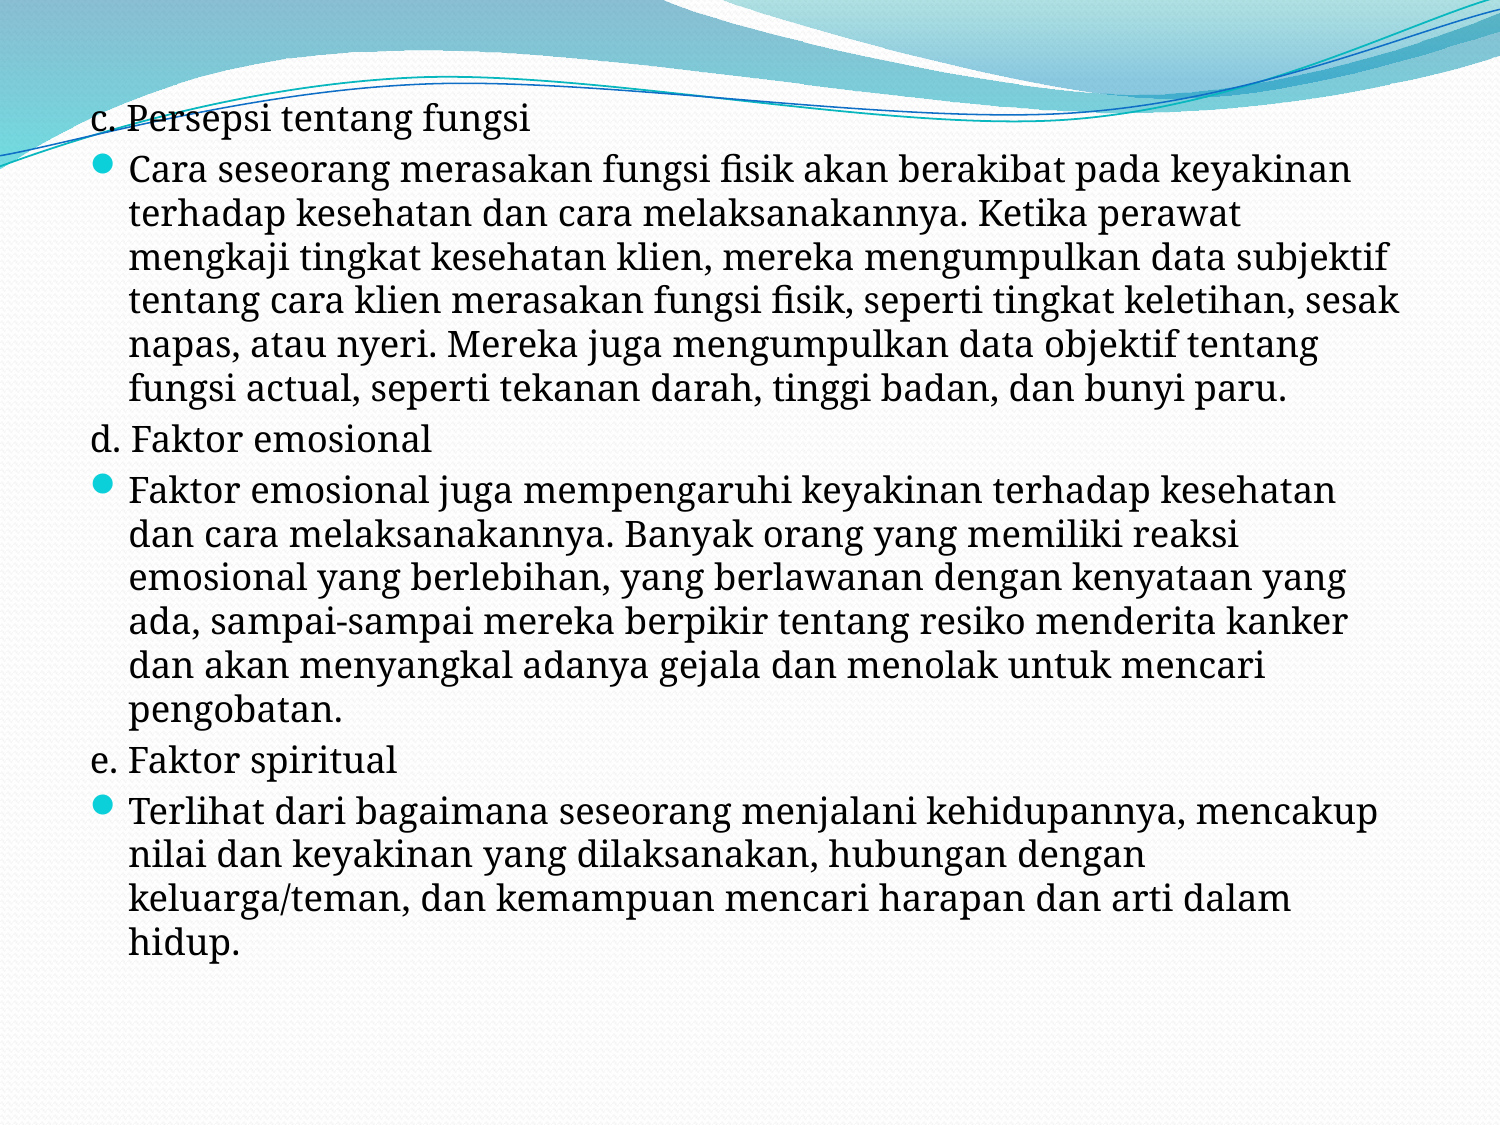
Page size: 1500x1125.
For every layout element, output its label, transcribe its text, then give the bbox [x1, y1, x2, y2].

list c. Persepsi tentang fungsi Cara seseorang merasakan fungsi fisik akan berakibat pada keyakinan terhadap kesehatan dan cara melaksanakannya. Ketika perawat mengkaji tingkat kesehatan klien, mereka mengumpulkan data subjektif tentang cara klien merasakan fungsi fisik, seperti tingkat keletihan, sesak napas, atau nyeri. Mereka juga mengumpulkan data objektif tentang fungsi actual, seperti tekanan darah, tinggi badan, dan bunyi paru. d. Faktor emosional Faktor emosional juga mempengaruhi keyakinan terhadap kesehatan dan cara melaksanakannya. Banyak orang yang memiliki reaksi emosional yang berlebihan, yang berlawanan dengan kenyataan yang ada, sampai-sampai mereka berpikir tentang resiko menderita kanker dan akan menyangkal adanya gejala dan menolak untuk mencari pengobatan. e. Faktor spiritual Terlihat dari bagaimana seseorang menjalani kehidupannya, mencakup nilai dan keyakinan yang dilaksanakan, hubungan dengan keluarga/teman, dan kemampuan mencari harapan dan arti dalam hidup. [75, 87, 1425, 1005]
